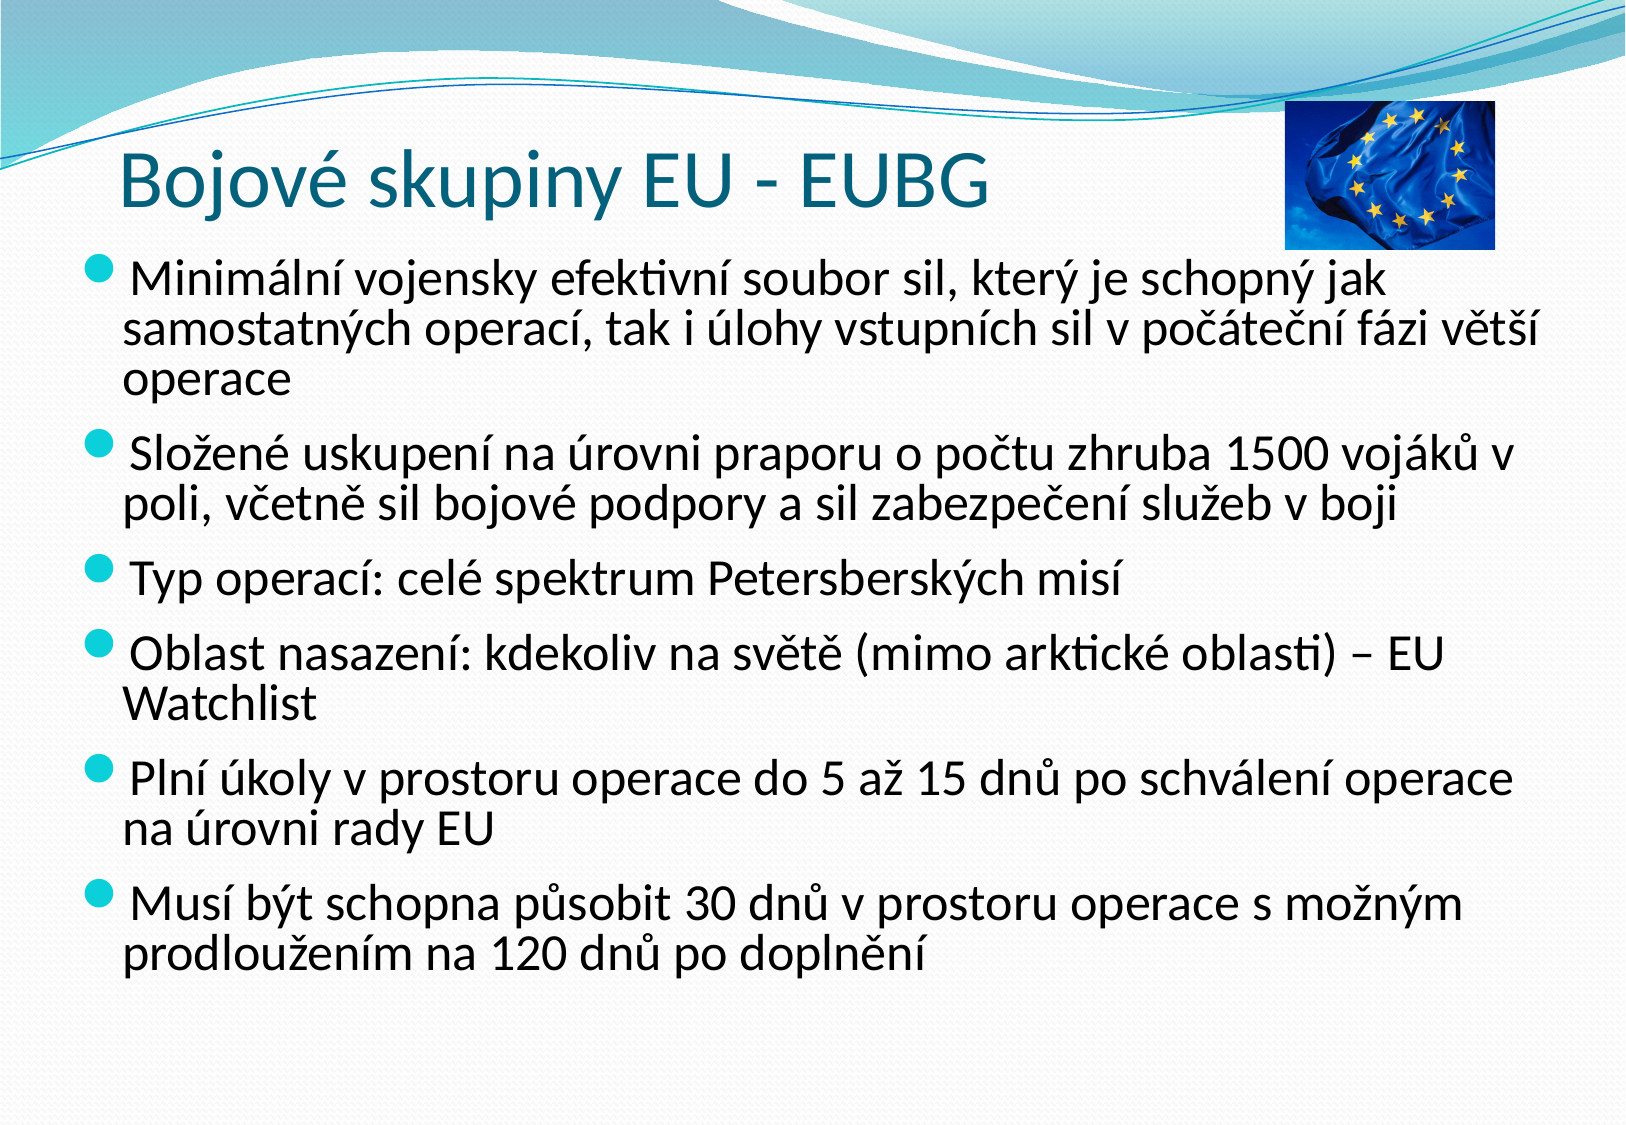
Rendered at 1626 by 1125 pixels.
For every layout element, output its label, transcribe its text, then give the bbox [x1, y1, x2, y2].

list Minimální vojensky efektivní soubor sil, který je schopný jak samostatných operací, tak i úlohy vstupních sil v počáteční fázi větší operace Složené uskupení na úrovni praporu o počtu zhruba 1500 vojáků v poli, včetně sil bojové podpory a sil zabezpečení služeb v boji Typ operací: celé spektrum Petersberských misí Oblast nasazení: kdekoliv na světě (mimo arktické oblasti) – EU Watchlist Plní úkoly v prostoru operace do 5 až 15 dnů po schválení operace na úrovni rady EU Musí být schopna působit 30 dnů v prostoru operace s možným prodloužením na 120 dnů po doplnění [64, 247, 1560, 1081]
picture [1284, 101, 1496, 250]
title Bojové skupiny EU - EUBG [117, 129, 1277, 225]
title Bojové skupiny EU - EUBG [1503, 129, 1513, 225]
